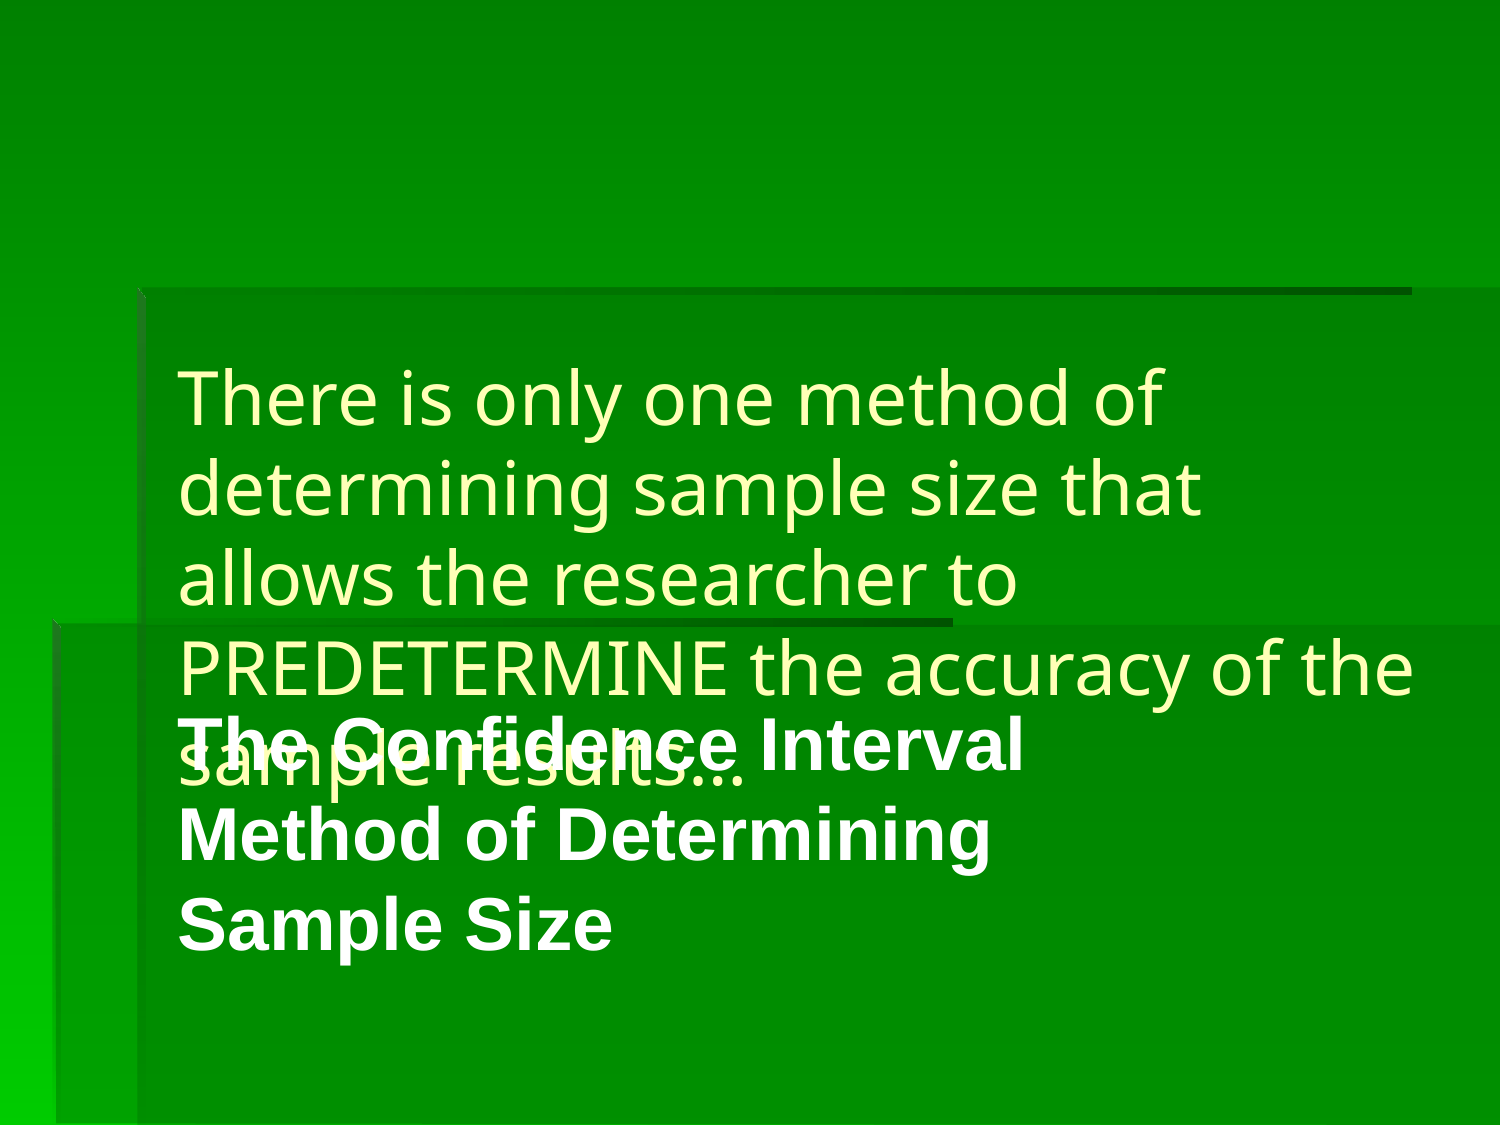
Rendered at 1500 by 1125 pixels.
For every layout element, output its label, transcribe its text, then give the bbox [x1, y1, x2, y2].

title There is only one method of determining sample size that allows the researcher to PREDETERMINE the accuracy of the sample results… [162, 342, 1438, 565]
subtitle The Confidence Interval Method of Determining Sample Size [162, 687, 1276, 938]
